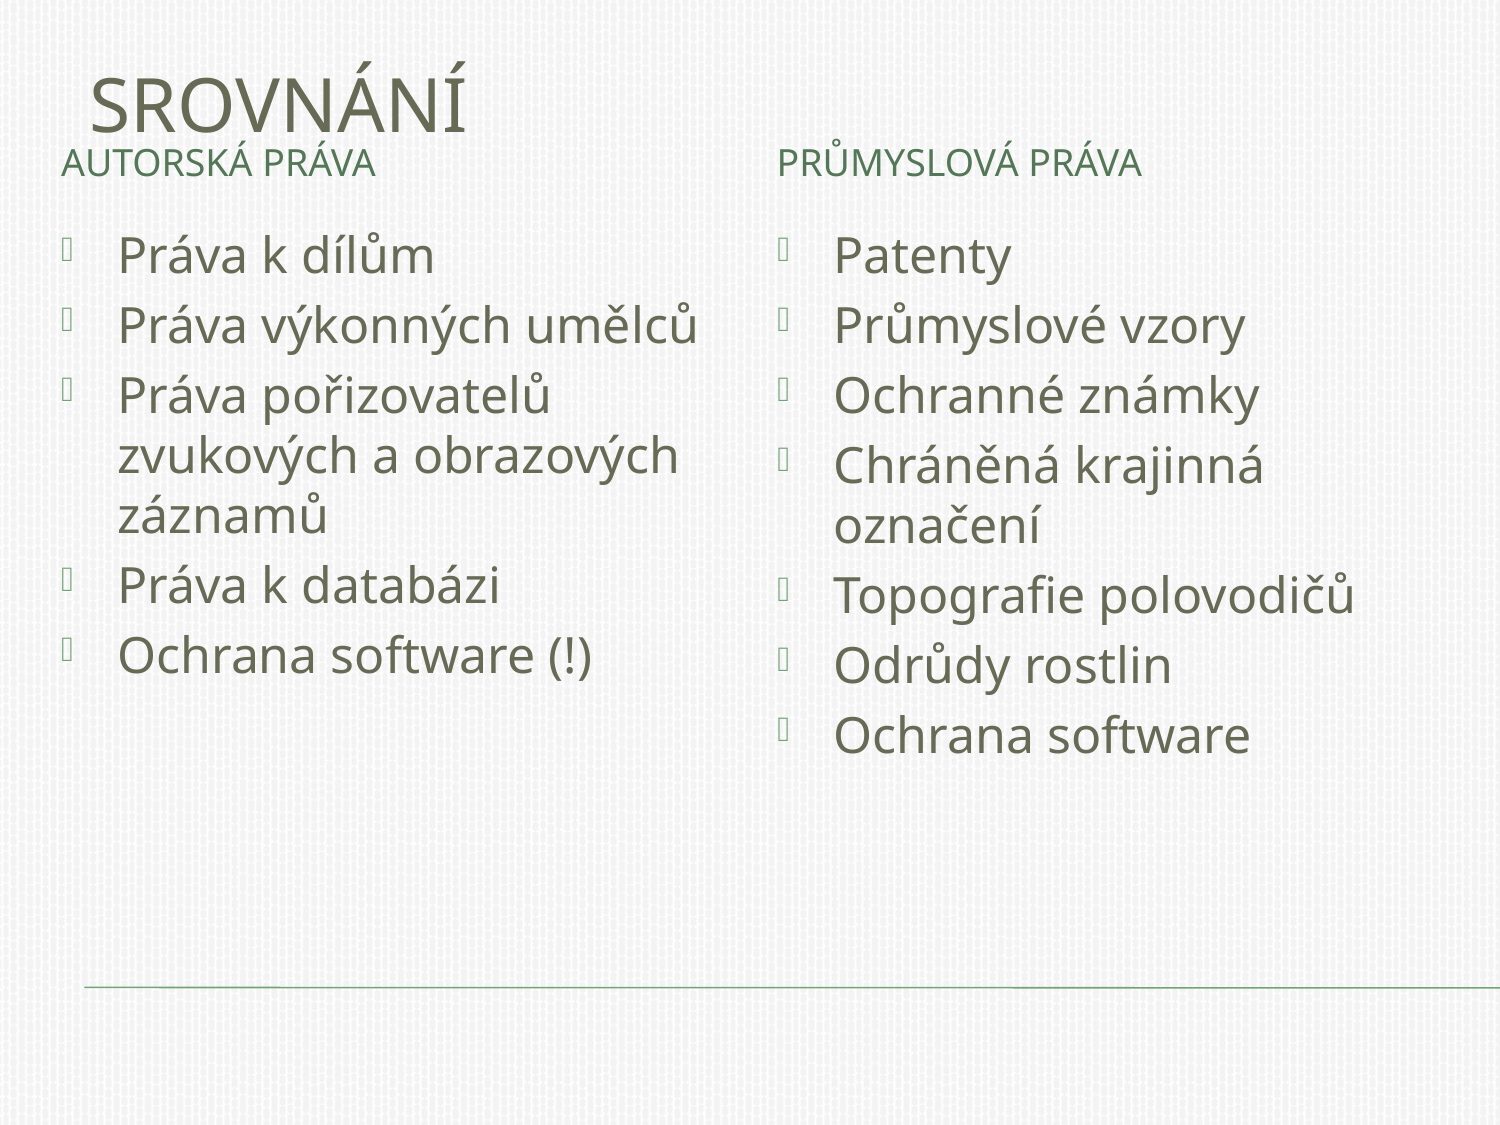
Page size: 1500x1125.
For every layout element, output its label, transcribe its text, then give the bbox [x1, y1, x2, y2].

list Práva k dílům Práva výkonných umělců Práva pořizovatelů zvukových a obrazových záznamů Práva k databázi Ochrana software (!) [46, 215, 750, 863]
list Patenty Průmyslové vzory Ochranné známky Chráněná krajinná označení Topografie polovodičů Odrůdy rostlin Ochrana software [762, 215, 1467, 863]
title Srovnání [75, 45, 1425, 161]
list Průmyslová práva [761, 109, 1467, 215]
list Autorská práva [46, 109, 750, 215]
